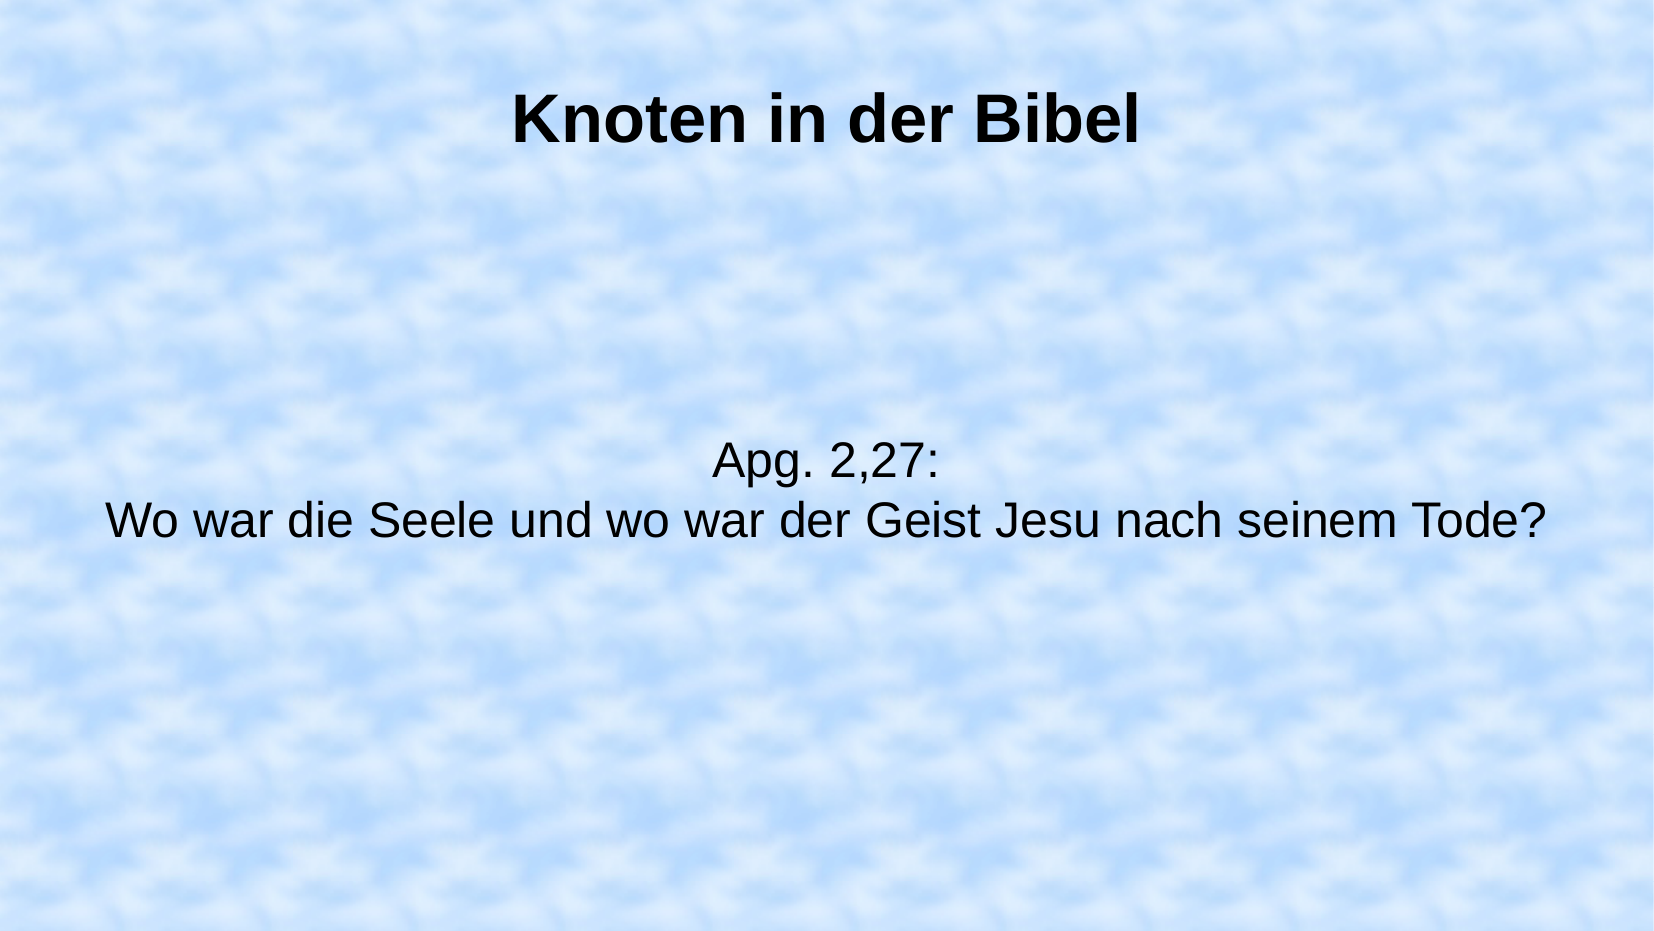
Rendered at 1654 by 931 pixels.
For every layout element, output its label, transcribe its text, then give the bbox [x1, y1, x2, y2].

text_box Knoten in der Bibel [82, 36, 1571, 193]
picture [0, 0, 1654, 931]
text_box Apg. 2,27: Wo war die Seele und wo war der Geist Jesu nach seinem Tode? [82, 217, 1571, 757]
